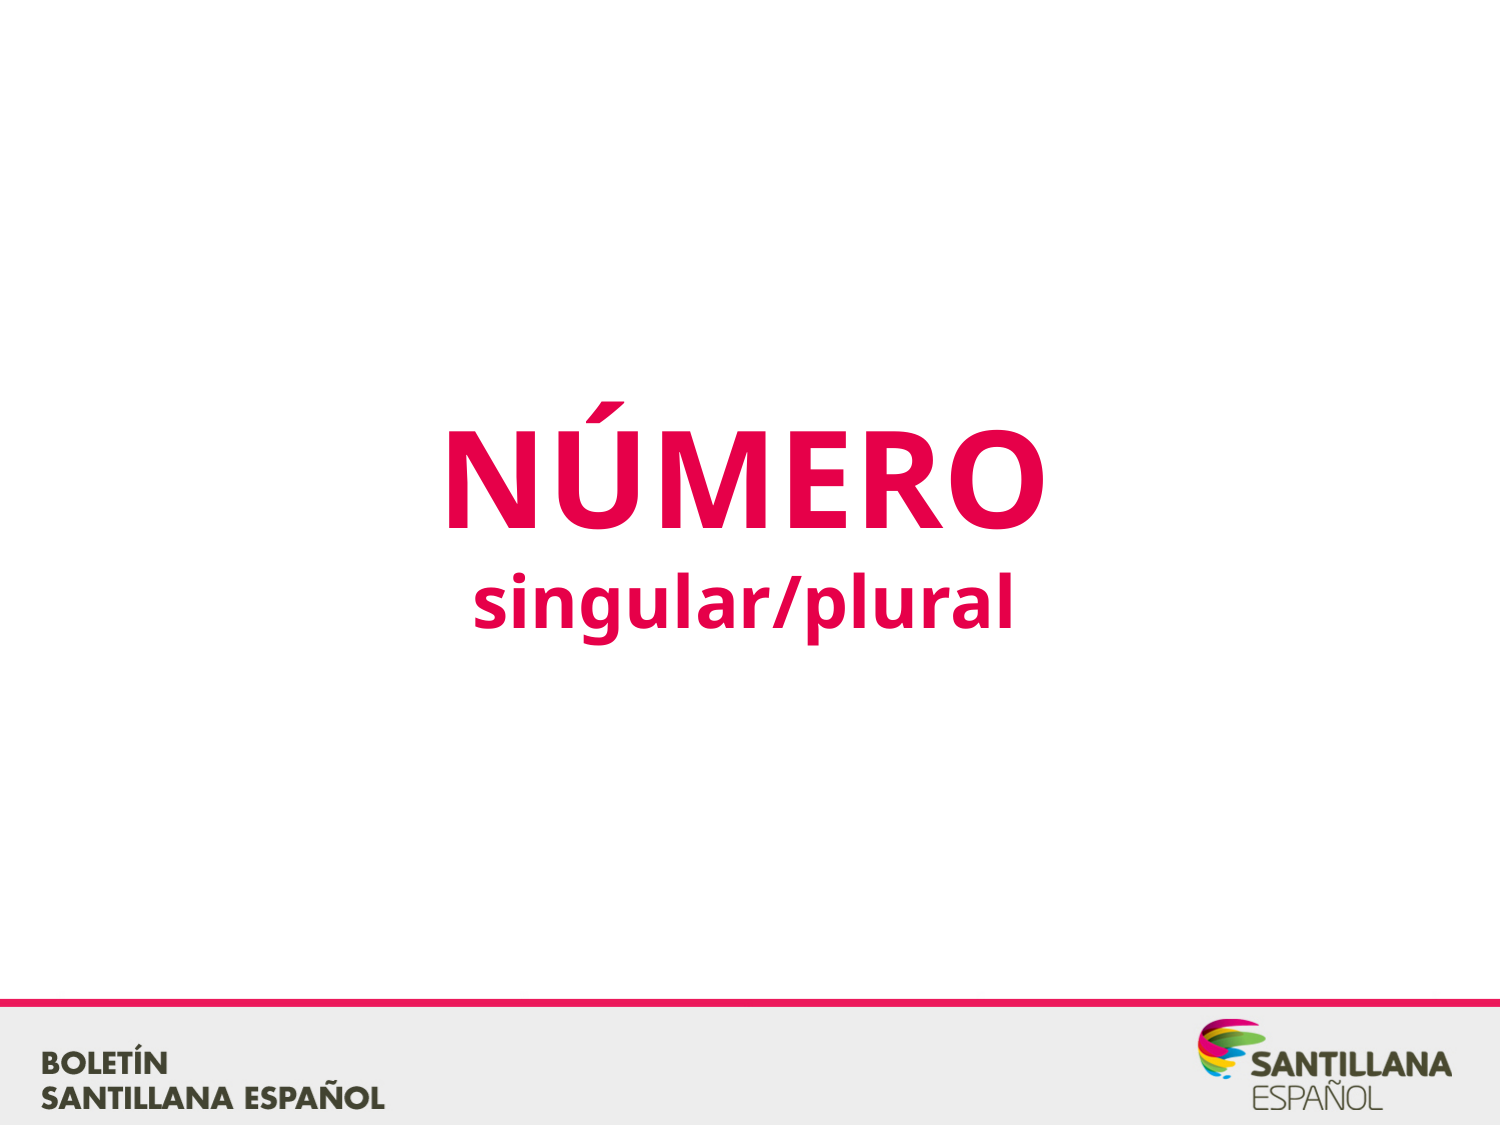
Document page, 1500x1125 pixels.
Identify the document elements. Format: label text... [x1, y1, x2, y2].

text_box NÚMERO singular/plural [88, 385, 1401, 651]
picture [0, 1, 1500, 1125]
